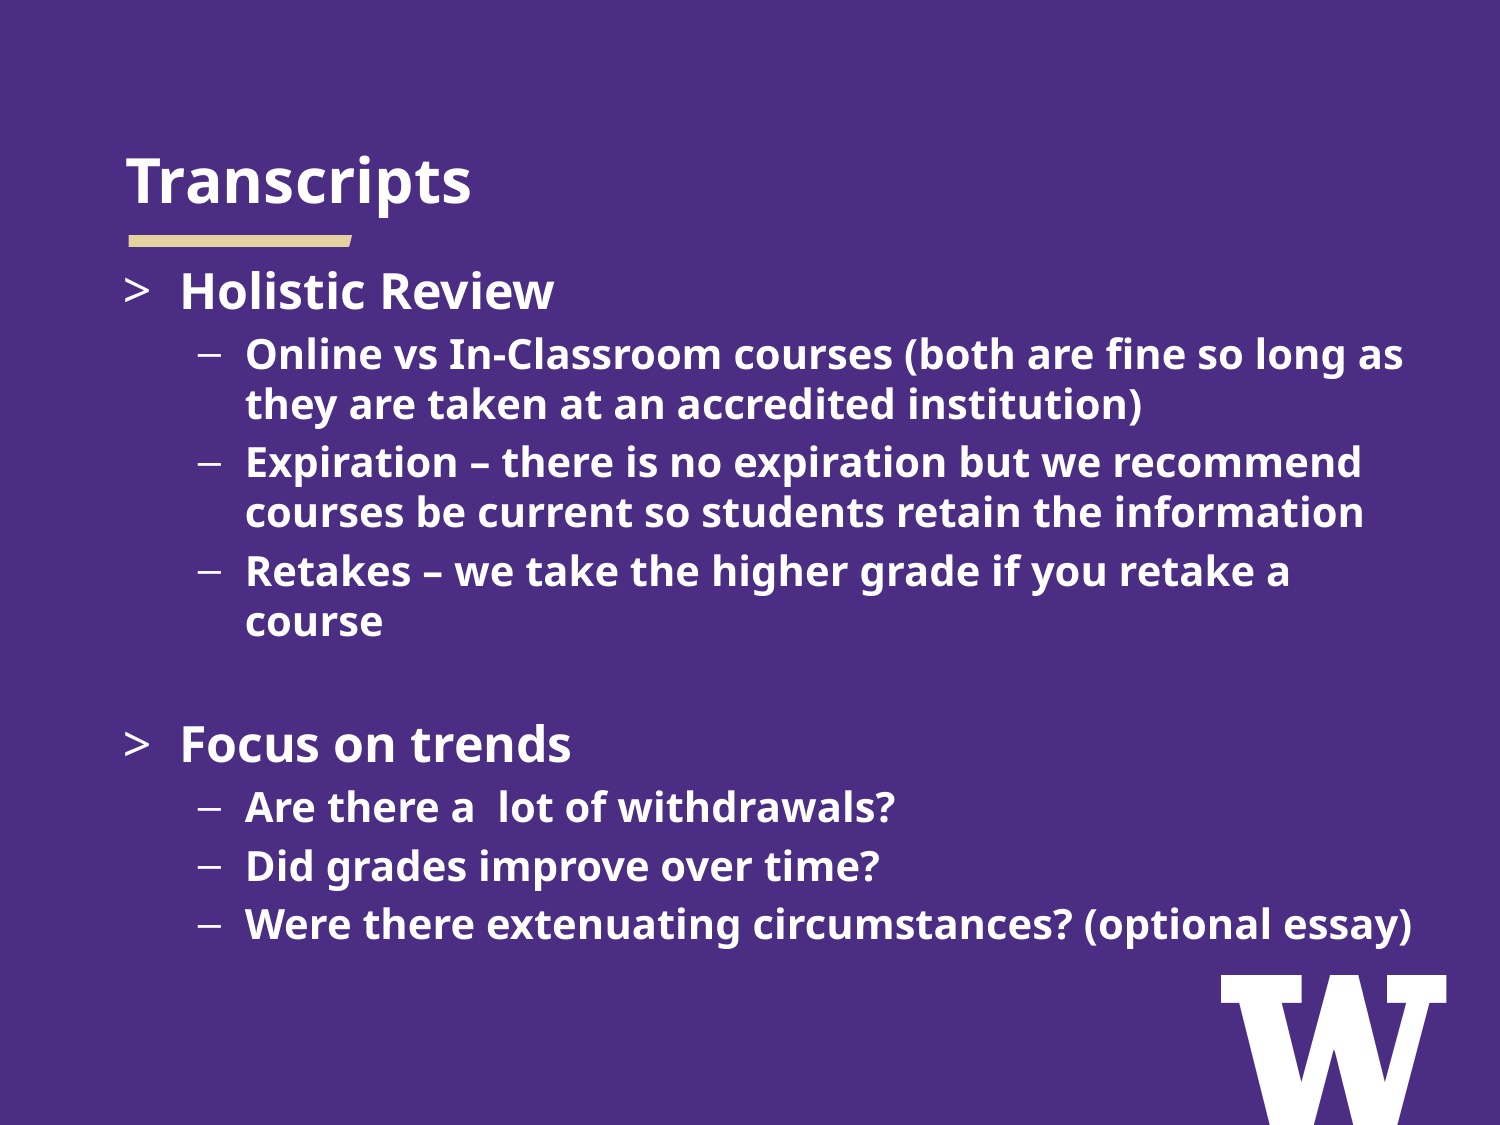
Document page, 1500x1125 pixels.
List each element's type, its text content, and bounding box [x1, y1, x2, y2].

title Transcripts [110, 60, 1434, 224]
picture [1221, 975, 1447, 1125]
picture [128, 235, 352, 247]
list Holistic Review Online vs In-Classroom courses (both are fine so long as they are taken at an accredited institution) Expiration – there is no expiration but we recommend courses be current so students retain the information Retakes – we take the higher grade if you retake a course Focus on trends Are there a lot of withdrawals? Did grades improve over time? Were there extenuating circumstances? (optional essay) [108, 251, 1434, 962]
